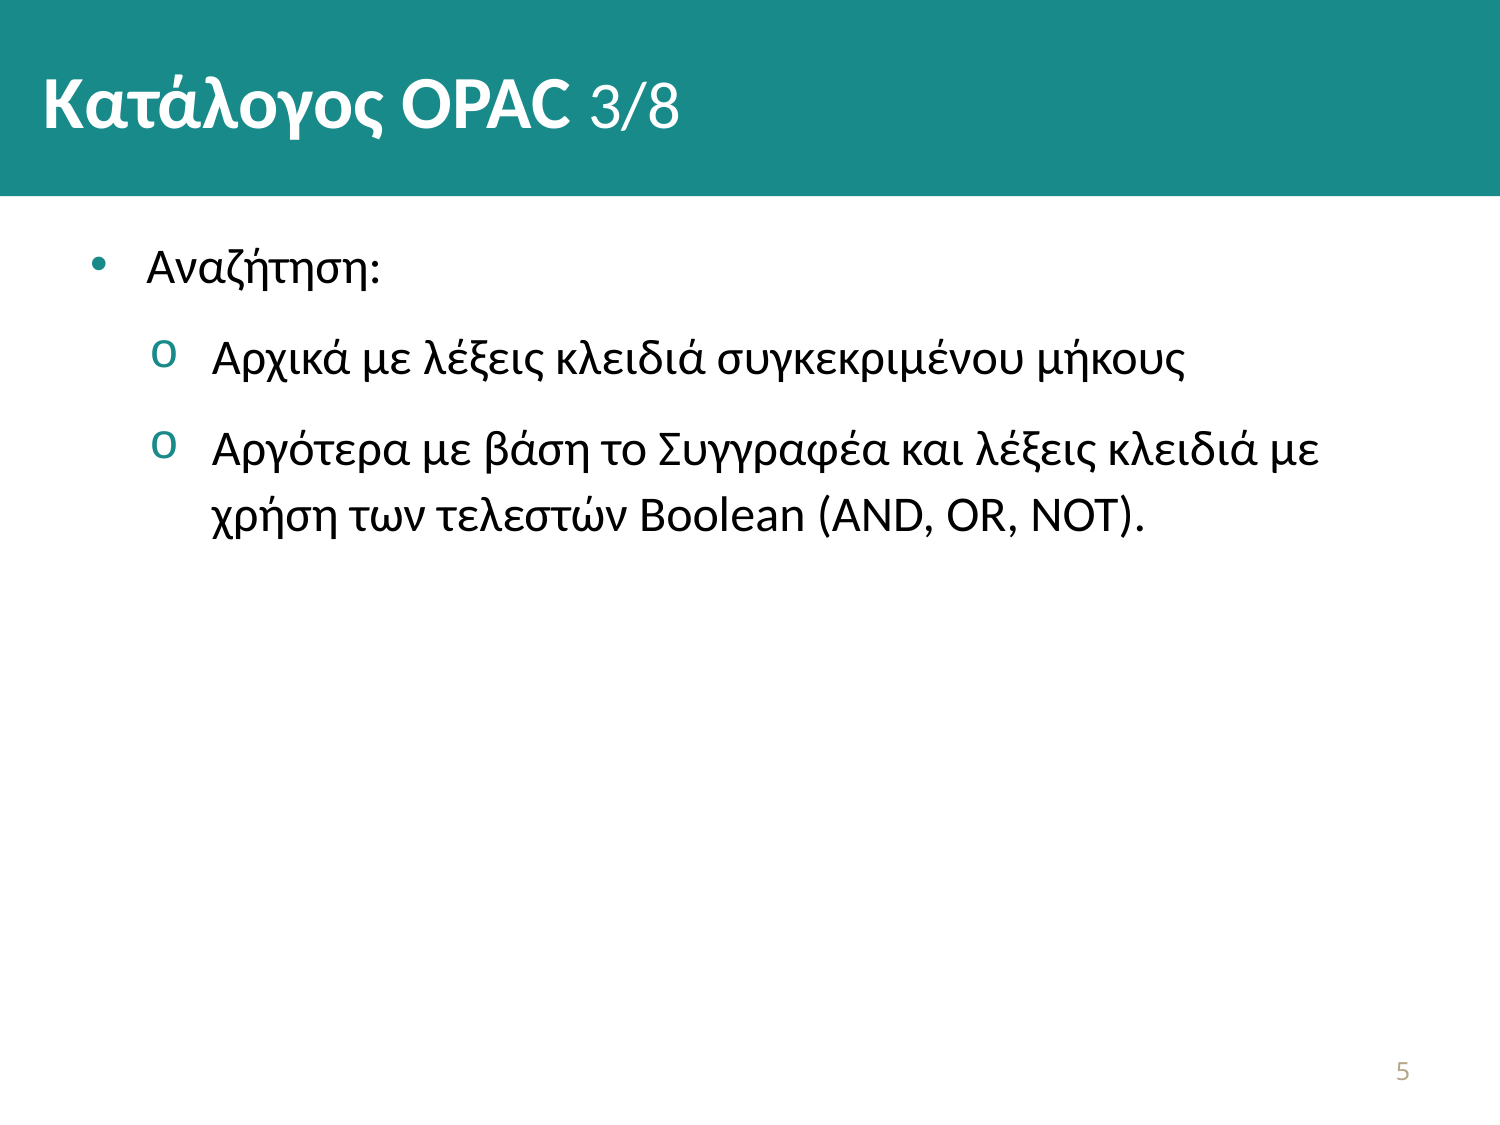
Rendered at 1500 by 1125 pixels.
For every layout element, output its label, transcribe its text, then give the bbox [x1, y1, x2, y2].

title Κατάλογος OPAC 3/8 [0, 0, 1500, 197]
slide_number 4 [1074, 1042, 1425, 1103]
list Αναζήτηση: Αρχικά με λέξεις κλειδιά συγκεκριμένου μήκους Αργότερα με βάση το Συγγραφέα και λέξεις κλειδιά με χρήση των τελεστών Boolean (AND, OR, NOT). [75, 219, 1425, 1024]
